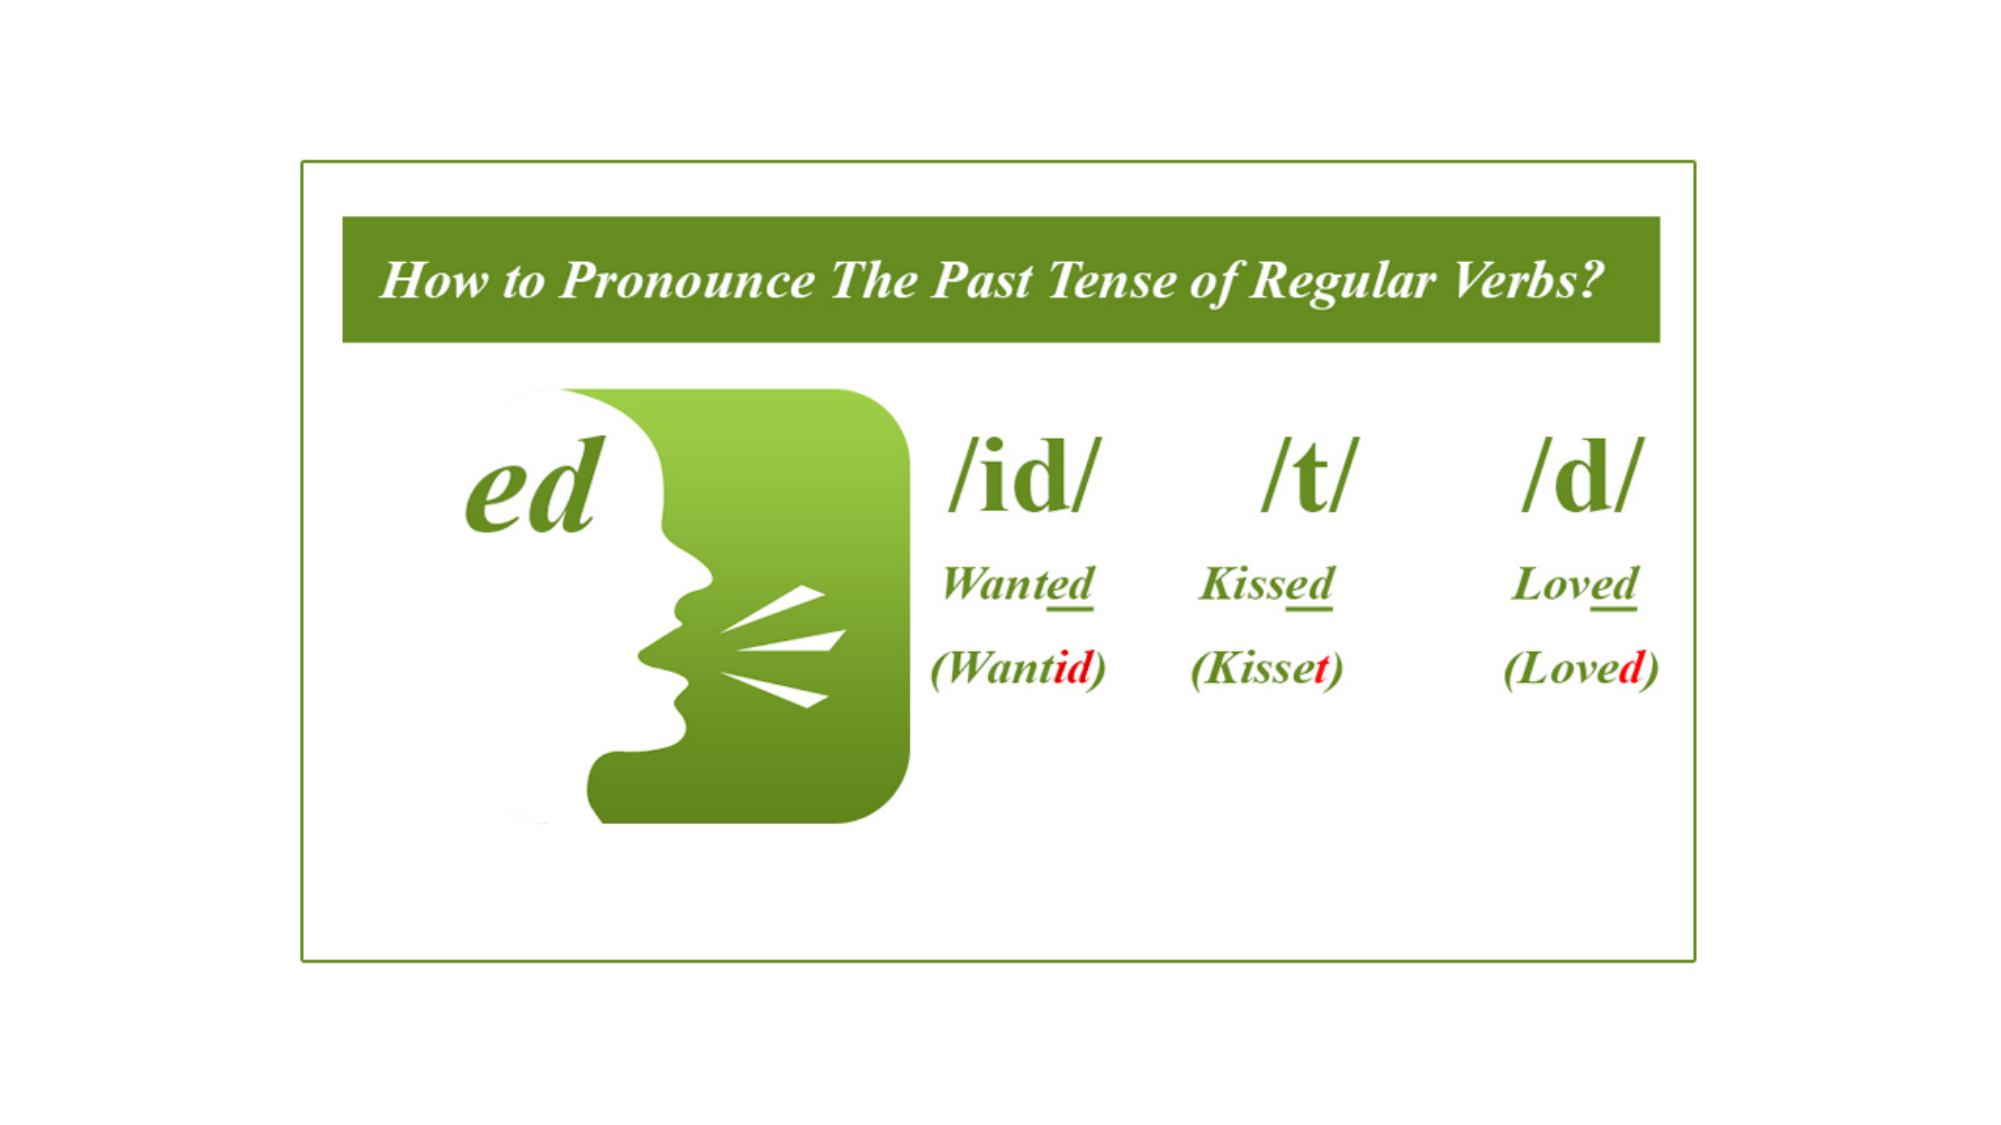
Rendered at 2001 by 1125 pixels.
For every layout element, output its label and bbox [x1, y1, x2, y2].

picture [249, 132, 1751, 993]
